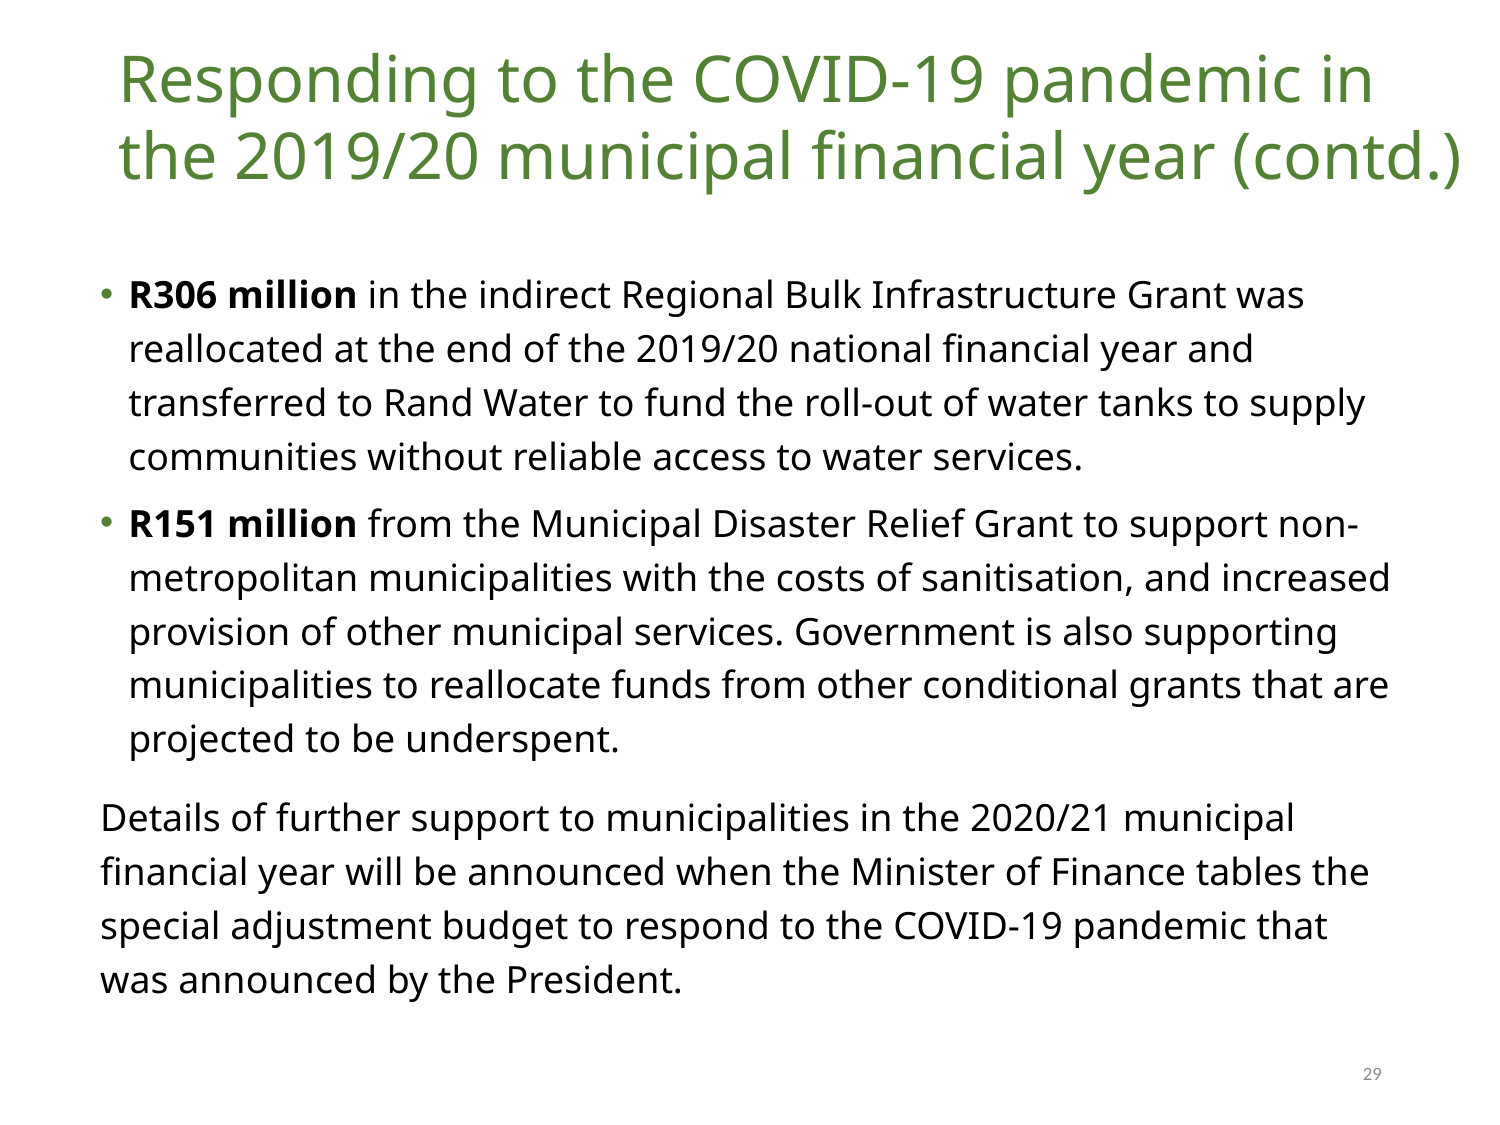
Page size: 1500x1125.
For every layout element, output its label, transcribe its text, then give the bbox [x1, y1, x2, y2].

title Responding to the COVID-19 pandemic in the 2019/20 municipal financial year (contd.) [103, 17, 1480, 213]
list R306 million in the indirect Regional Bulk Infrastructure Grant was reallocated at the end of the 2019/20 national financial year and transferred to Rand Water to fund the roll-out of water tanks to supply communities without reliable access to water services. R151 million from the Municipal Disaster Relief Grant to support non-metropolitan municipalities with the costs of sanitisation, and increased provision of other municipal services. Government is also supporting municipalities to reallocate funds from other conditional grants that are projected to be underspent. Details of further support to municipalities in the 2020/21 municipal financial year will be announced when the Minister of Finance tables the special adjustment budget to respond to the COVID-19 pandemic that was announced by the President. [85, 254, 1415, 1103]
slide_number 29 [1059, 1042, 1397, 1103]
